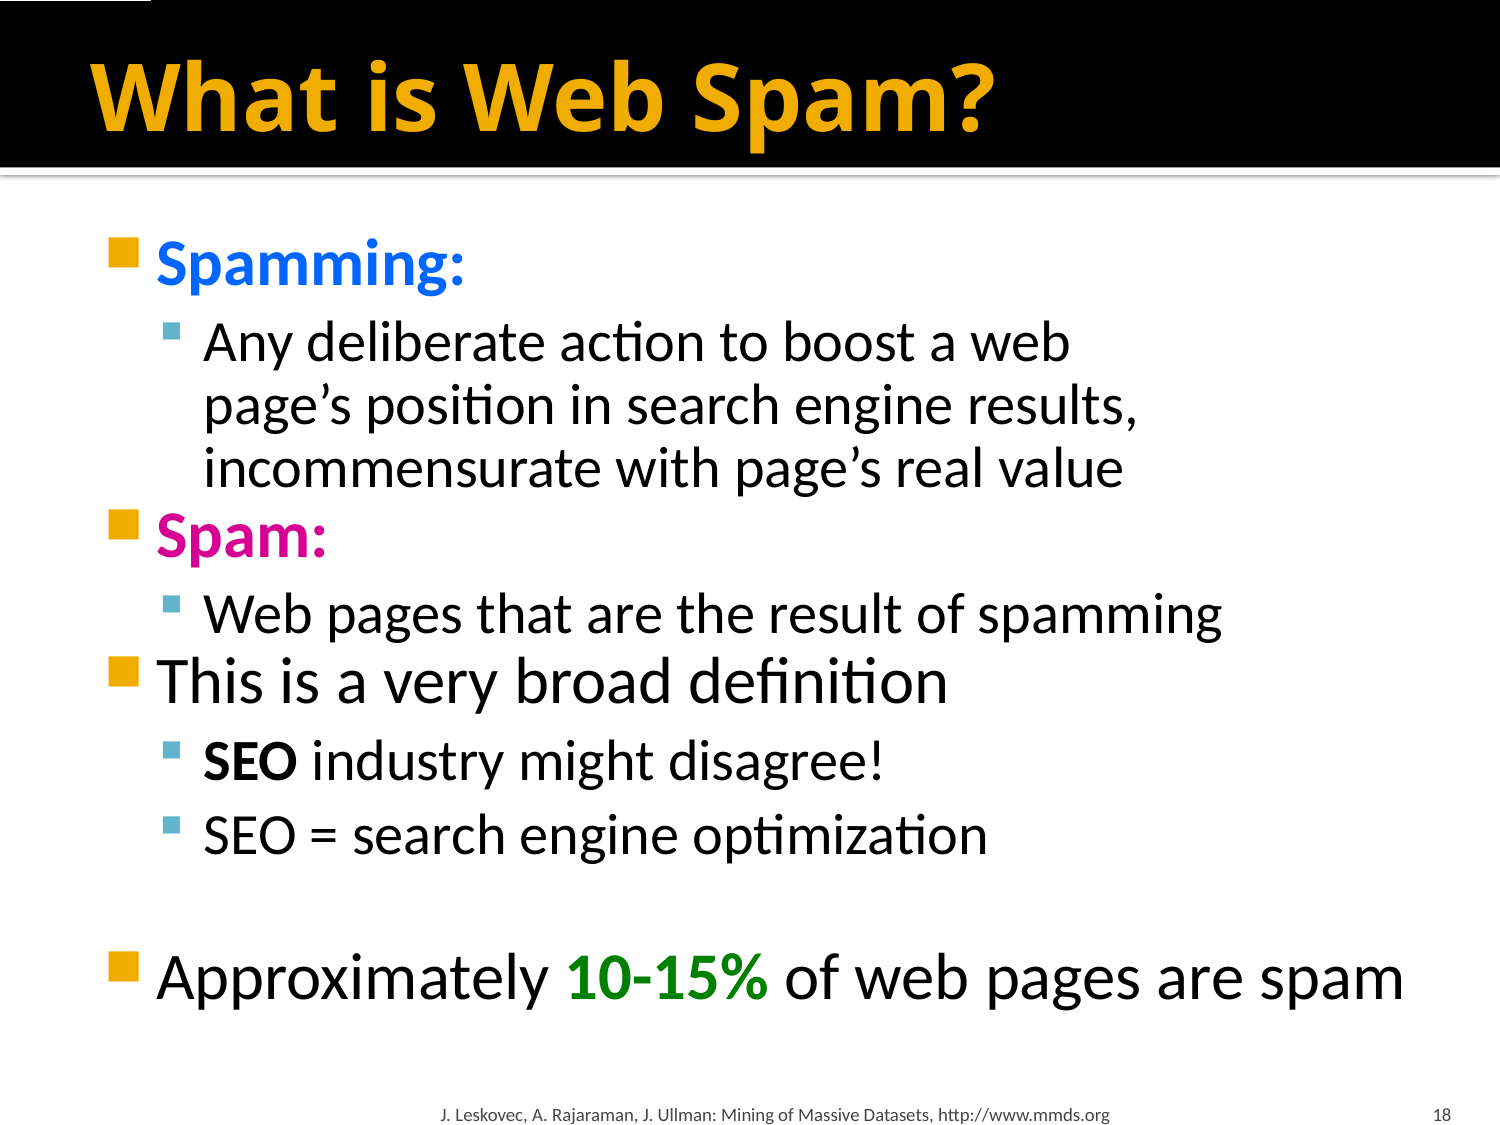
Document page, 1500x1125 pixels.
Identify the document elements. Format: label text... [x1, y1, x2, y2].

slide_number 18 [1345, 1080, 1467, 1125]
footer J. Leskovec, A. Rajaraman, J. Ullman: Mining of Massive Datasets, http://www.mmds.org [433, 1080, 1337, 1125]
list Spamming: Any deliberate action to boost a web page’s position in search engine results, incommensurate with page’s real value Spam: Web pages that are the result of spamming This is a very broad definition SEO industry might disagree! SEO = search engine optimization Approximately 10-15% of web pages are spam [75, 212, 1425, 1075]
title What is Web Spam? [75, 12, 1425, 175]
